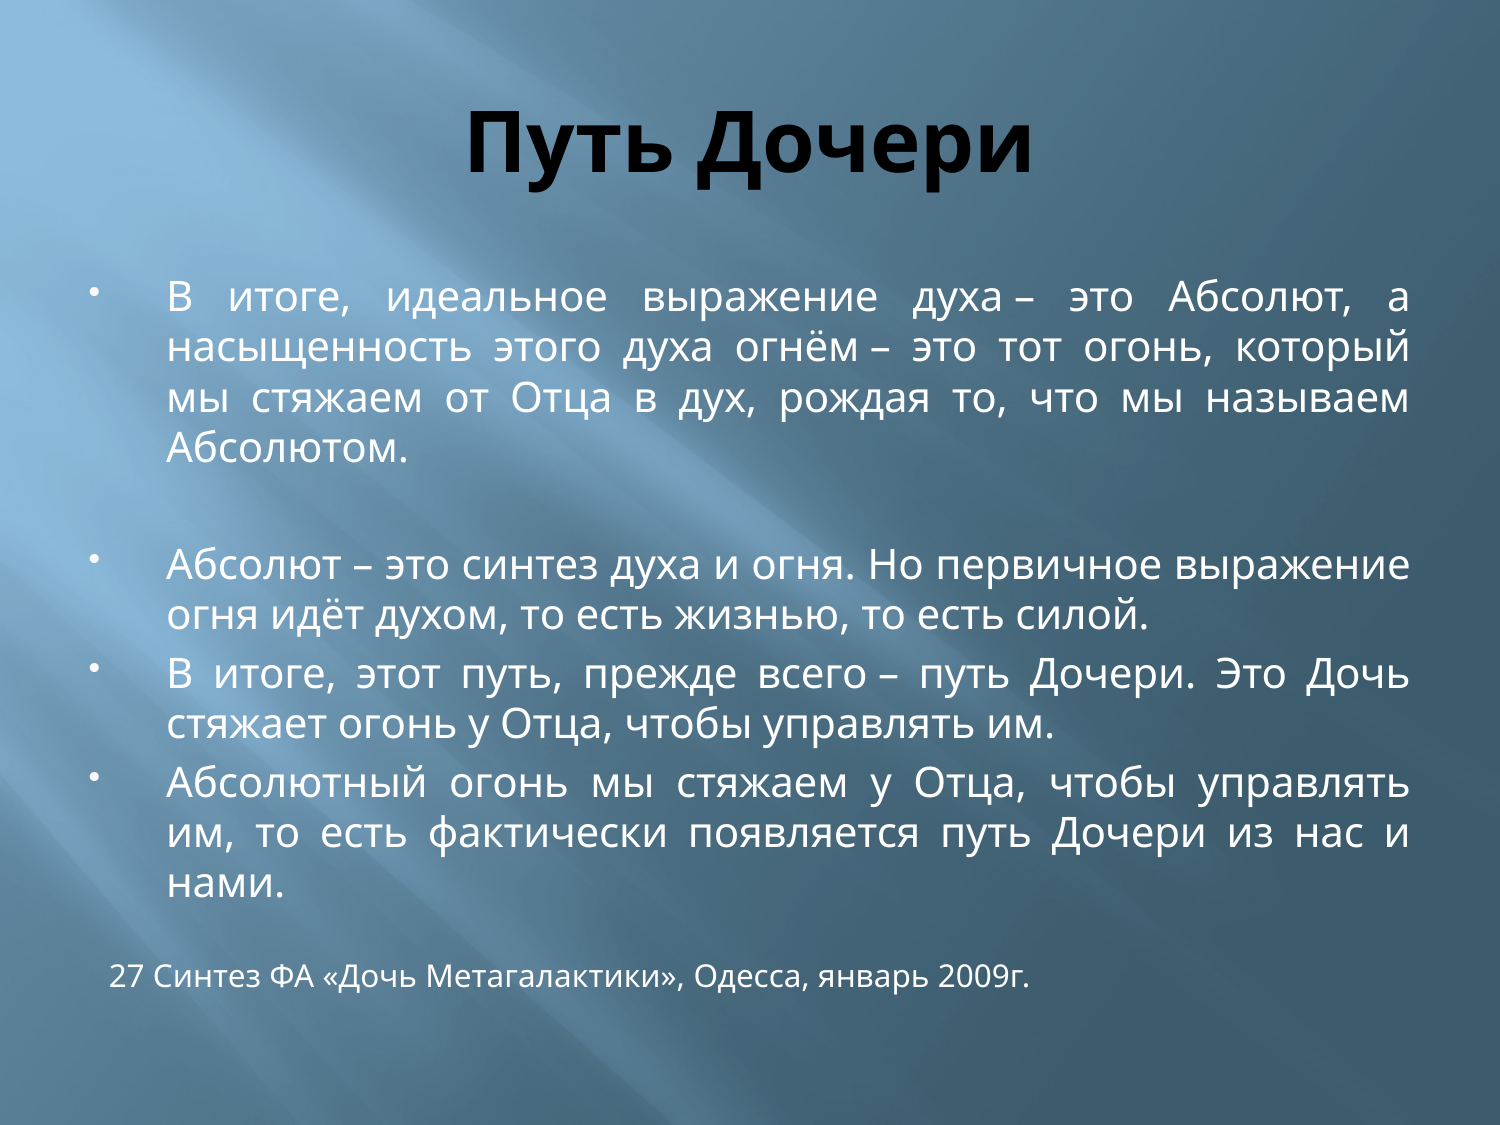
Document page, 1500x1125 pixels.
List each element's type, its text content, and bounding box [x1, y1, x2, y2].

title Путь Дочери [75, 45, 1425, 233]
list В итоге, идеальное выражение духа – это Абсолют, а насыщенность этого духа огнём – это тот огонь, который мы стяжаем от Отца в дух, рождая то, что мы называем Абсолютом. Абсолют – это синтез духа и огня. Но первичное выражение огня идёт духом, то есть жизнью, то есть силой. В итоге, этот путь, прежде всего – путь Дочери. Это Дочь стяжает огонь у Отца, чтобы управлять им. Абсолютный огонь мы стяжаем у Отца, чтобы управлять им, то есть фактически появляется путь Дочери из нас и нами. 27 Синтез ФА «Дочь Метагалактики», Одесса, январь 2009г. [75, 262, 1425, 1055]
